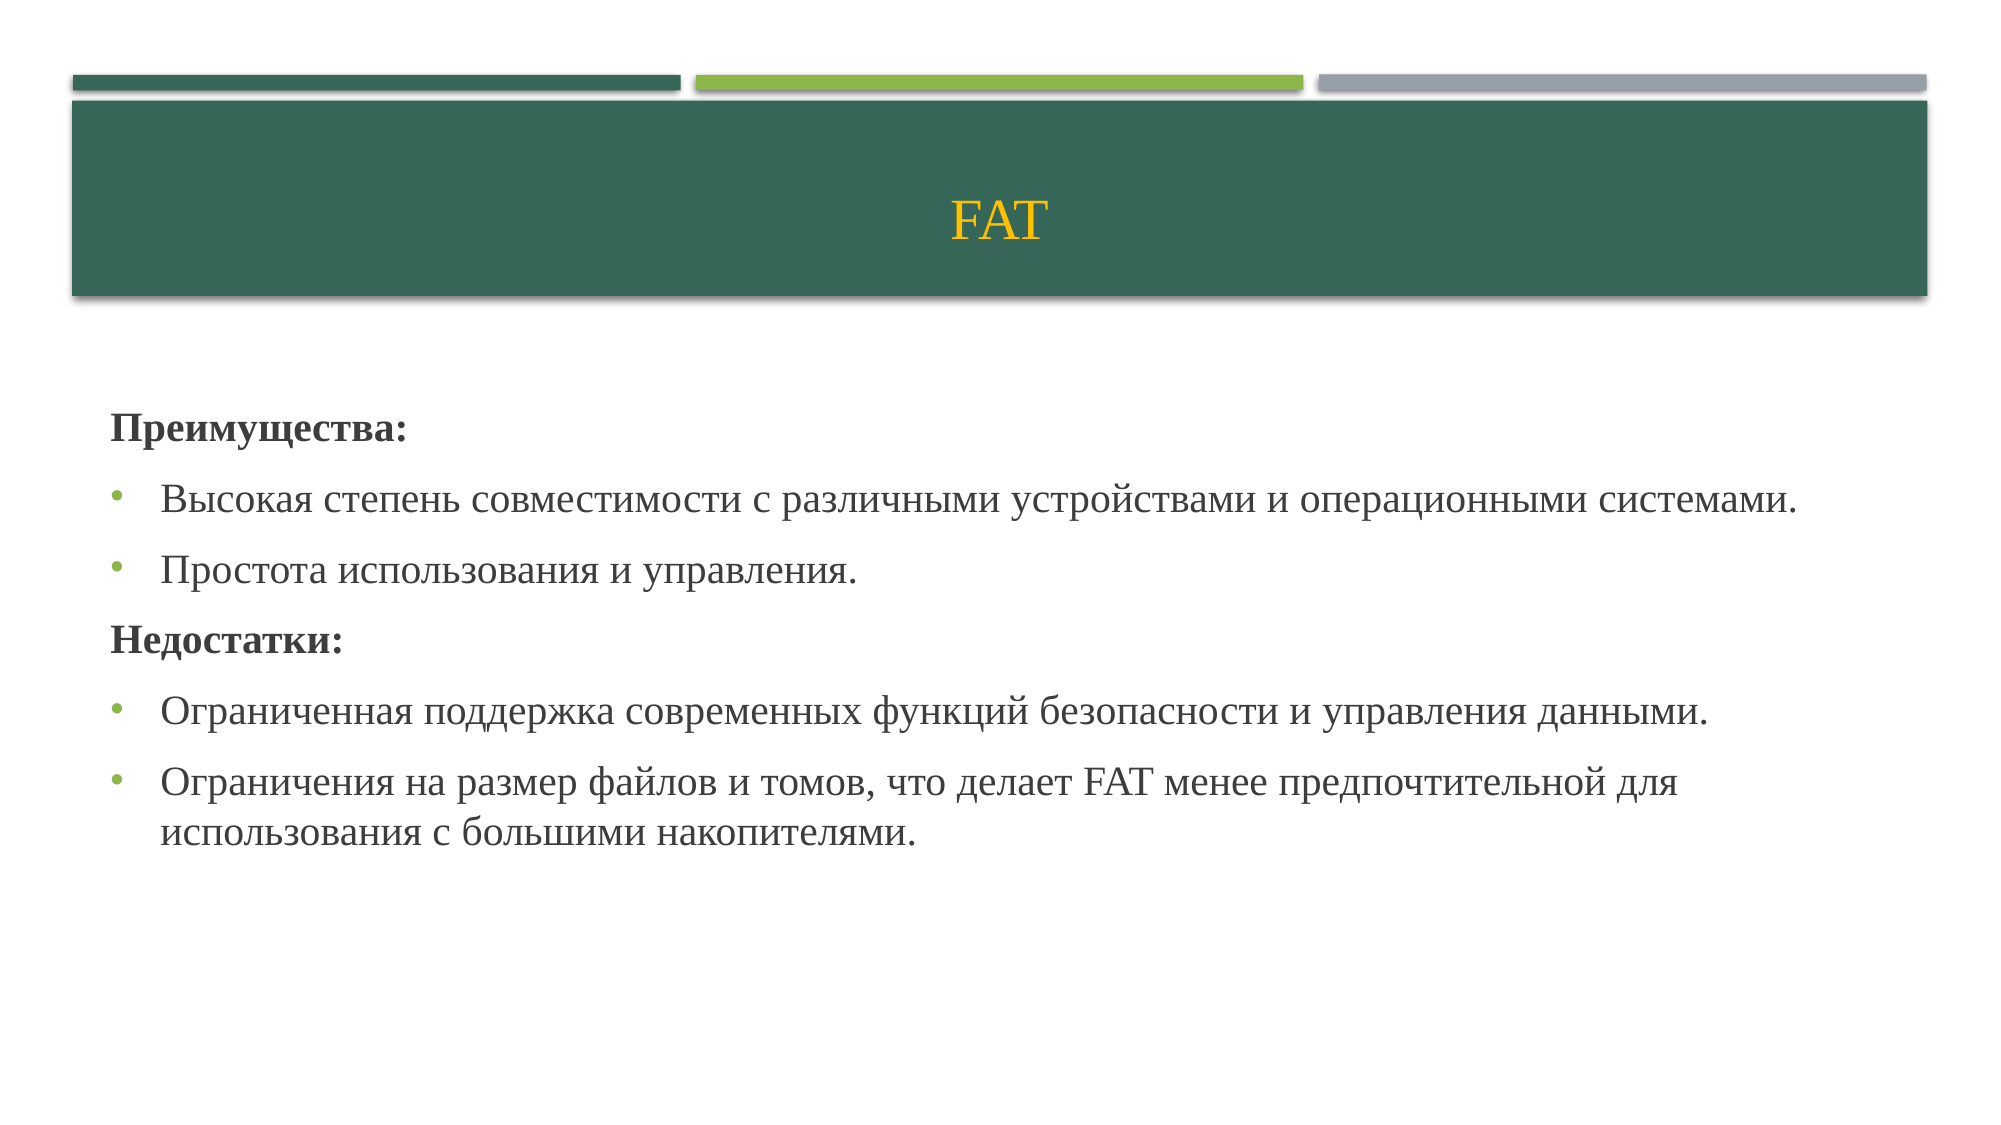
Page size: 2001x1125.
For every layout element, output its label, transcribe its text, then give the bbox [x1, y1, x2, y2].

list Преимущества: Высокая степень совместимости с различными устройствами и операционными системами. Простота использования и управления. Недостатки: Ограниченная поддержка современных функций безопасности и управления данными. Ограничения на размер файлов и томов, что делает FAT менее предпочтительной для использования с большими накопителями. [95, 357, 1905, 962]
title FAT [95, 115, 1905, 259]
